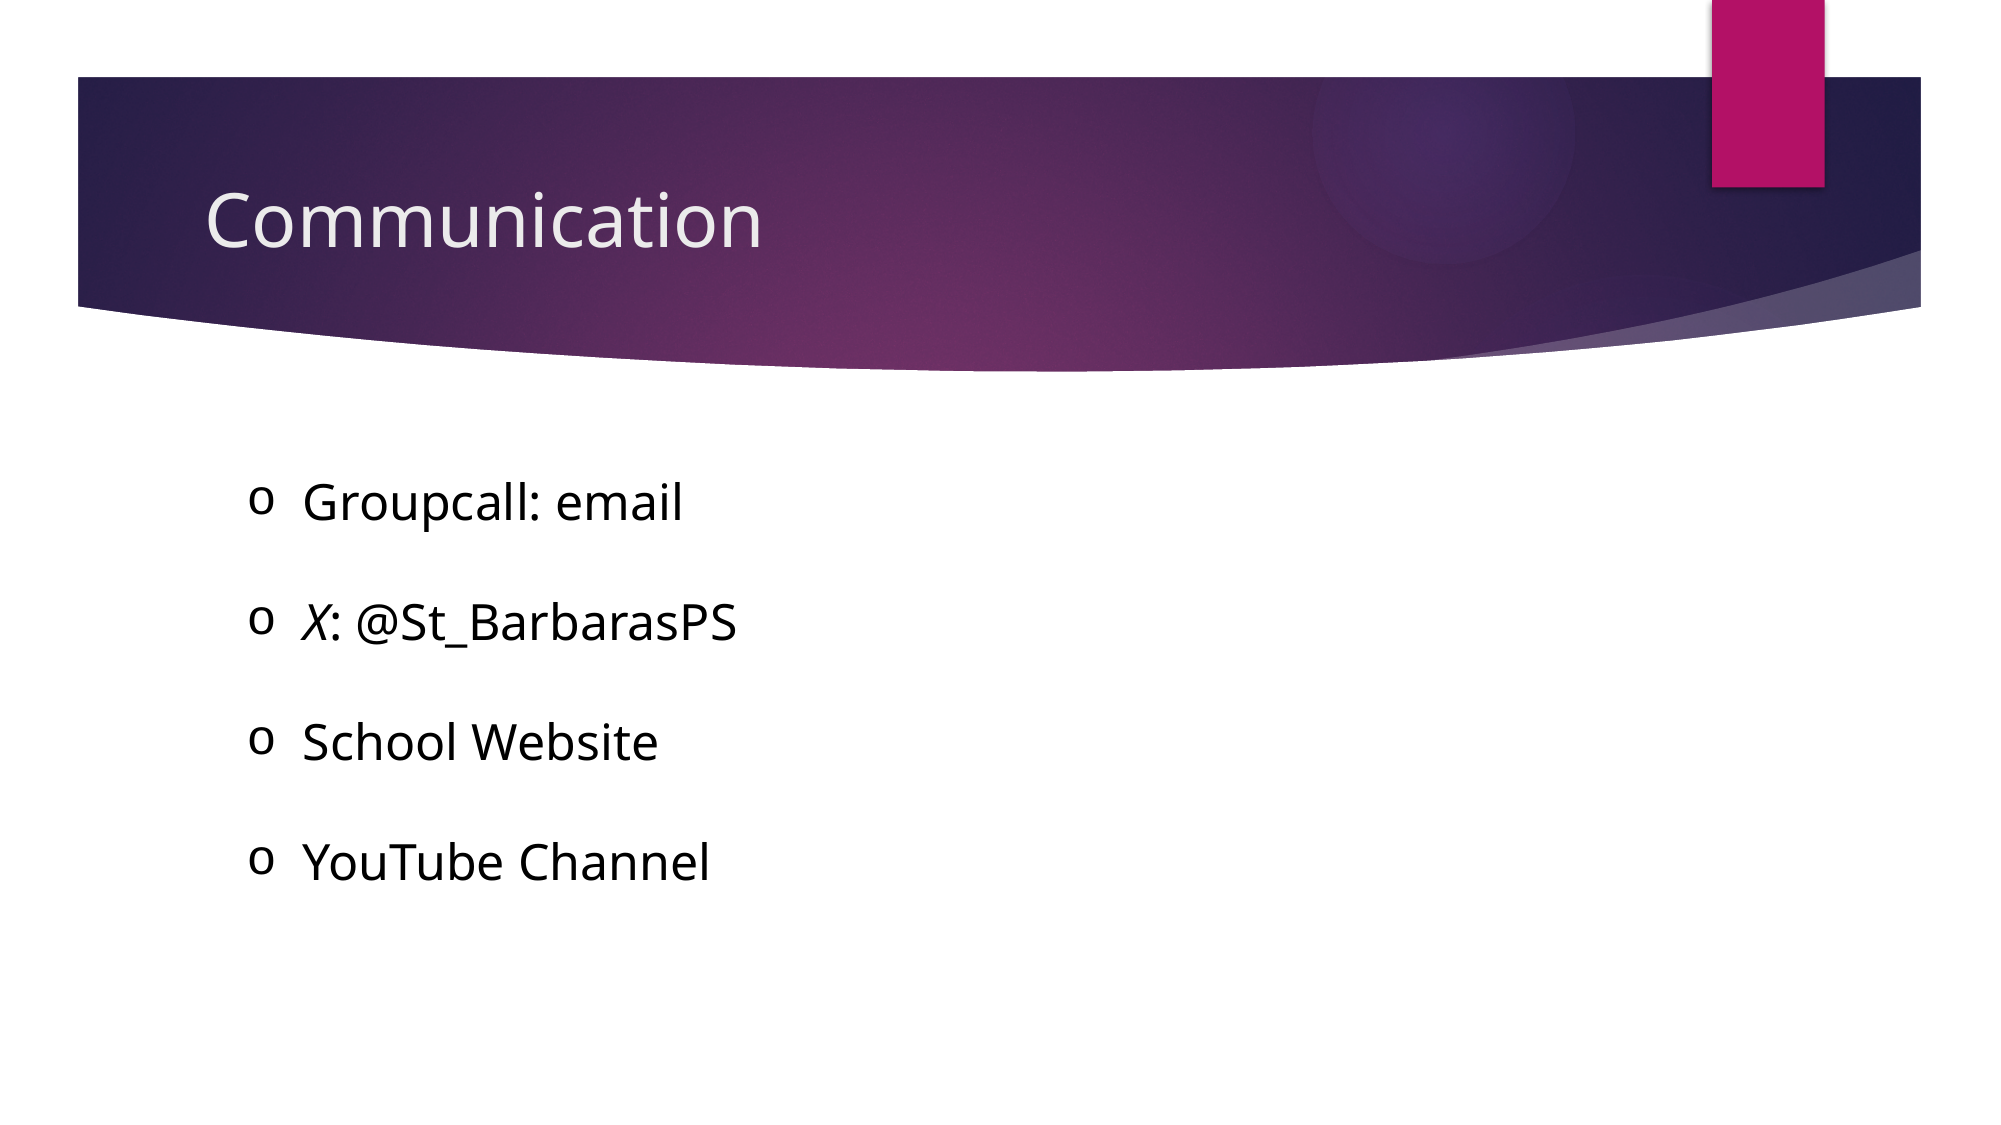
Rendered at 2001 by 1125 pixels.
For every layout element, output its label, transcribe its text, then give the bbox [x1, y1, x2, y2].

text_box Groupcall: email X: @St_BarbarasPS School Website YouTube Channel [231, 463, 1767, 1019]
title Communication [189, 159, 1627, 276]
